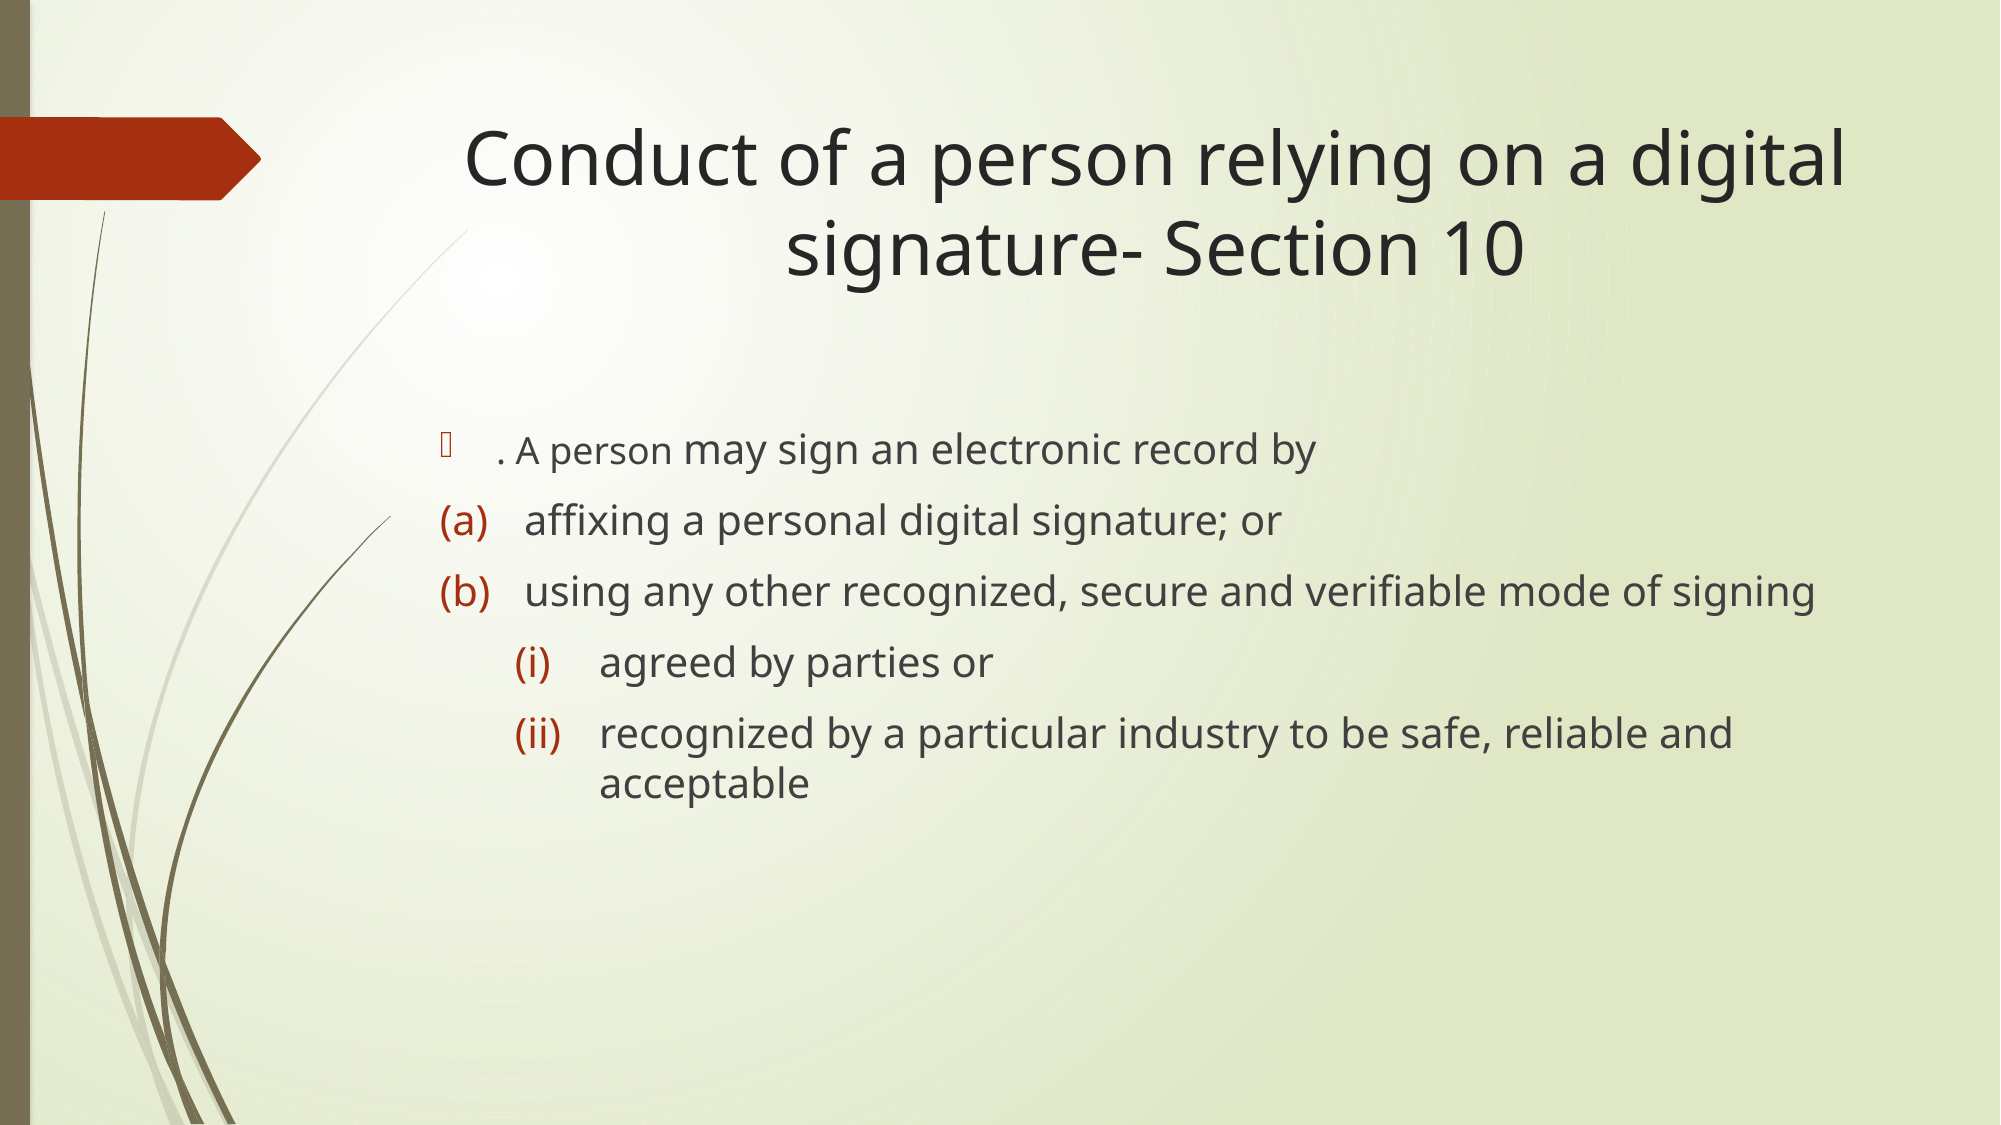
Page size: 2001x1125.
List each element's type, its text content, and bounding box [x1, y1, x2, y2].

list . A person may sign an electronic record by affixing a personal digital signature; or using any other recognized, secure and verifiable mode of signing agreed by parties or recognized by a particular industry to be safe, reliable and acceptable [424, 350, 1888, 970]
title Conduct of a person relying on a digital signature- Section 10 [425, 102, 1888, 313]
